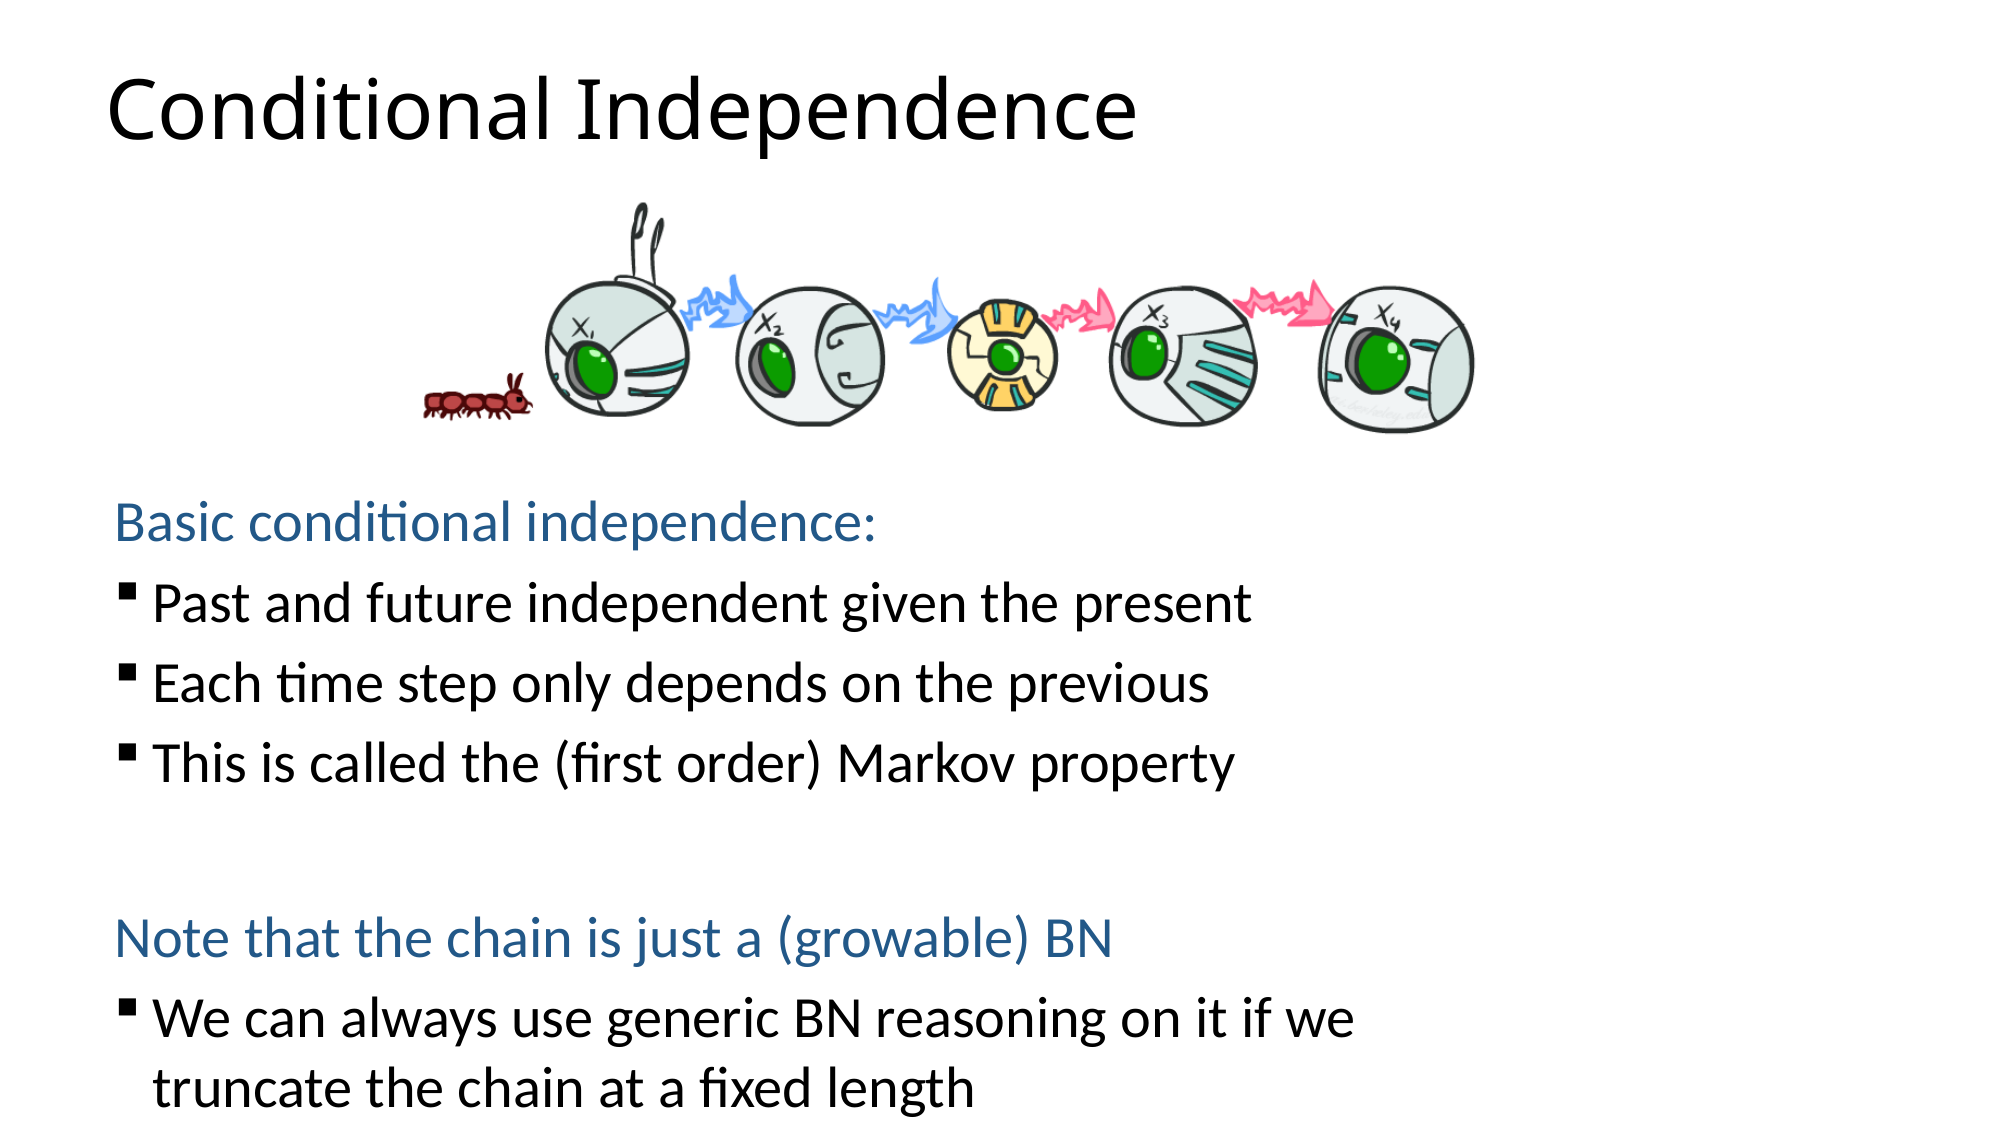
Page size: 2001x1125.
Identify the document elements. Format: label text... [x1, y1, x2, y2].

picture [382, 196, 1497, 443]
title Conditional Independence [90, 60, 1816, 164]
list Basic conditional independence: Past and future independent given the present Each time step only depends on the previous This is called the (first order) Markov property Note that the chain is just a (growable) BN We can always use generic BN reasoning on it if we truncate the chain at a fixed length [99, 476, 1425, 994]
